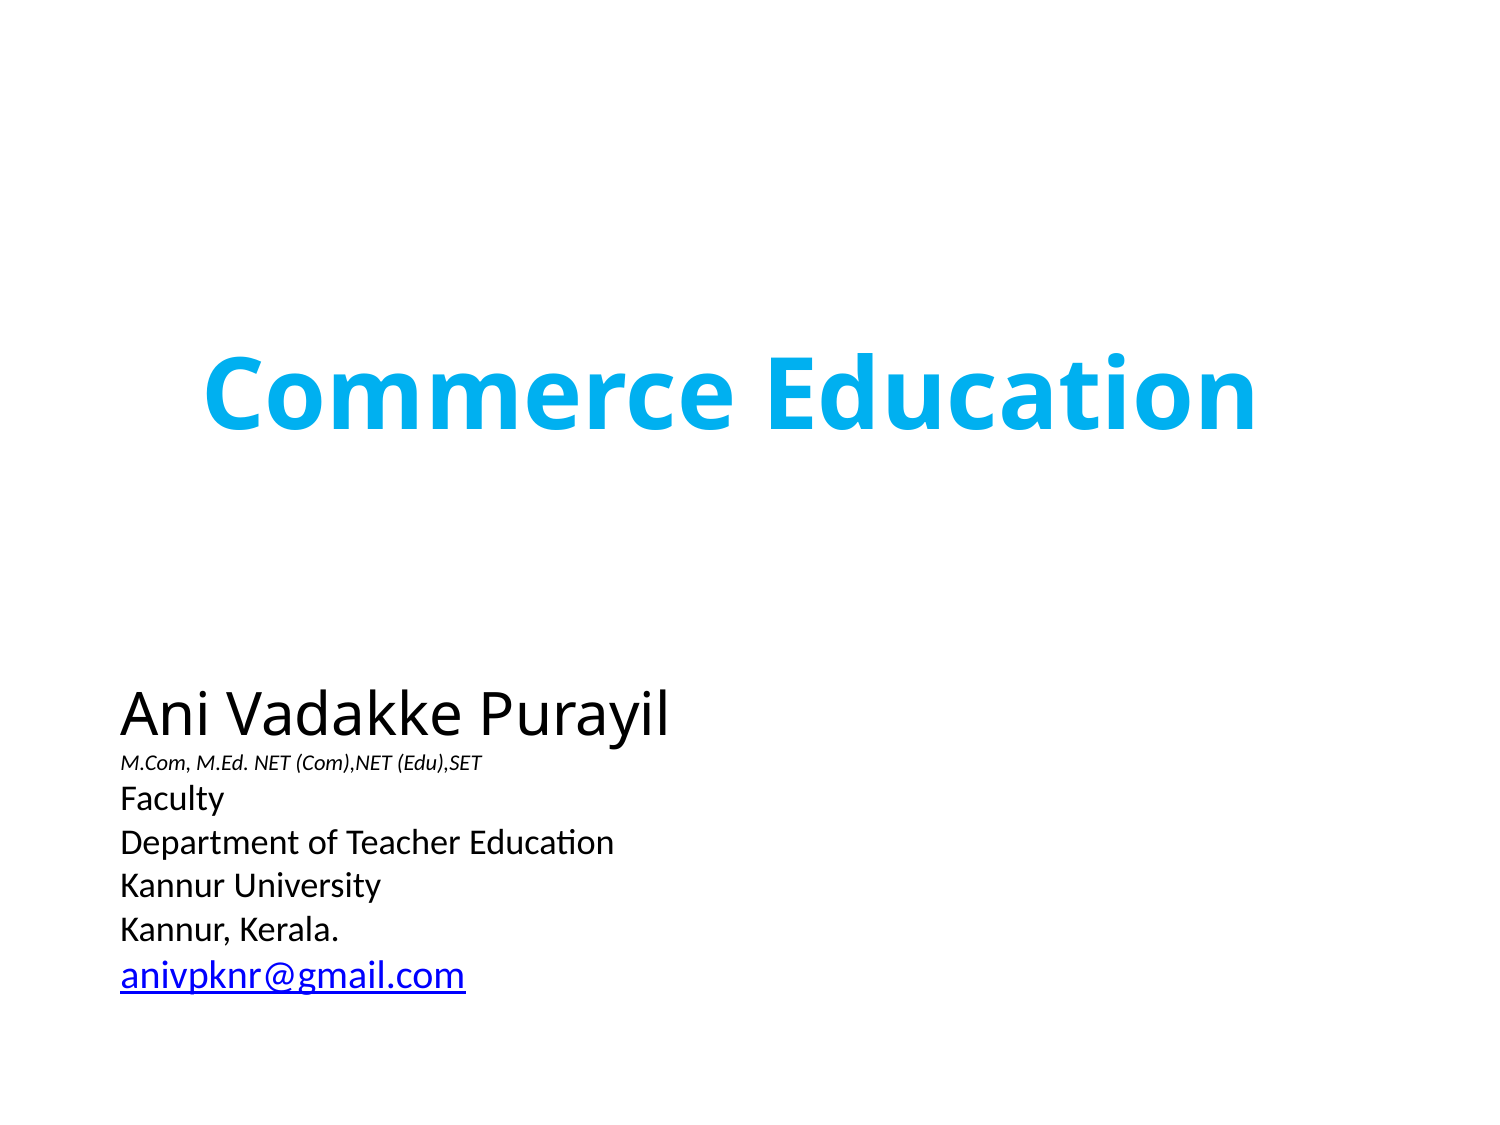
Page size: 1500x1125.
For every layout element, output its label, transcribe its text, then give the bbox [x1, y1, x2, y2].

title Commerce Education [93, 269, 1369, 511]
subtitle Ani Vadakke Purayil M.Com, M.Ed. NET (Com),NET (Edu),SET Faculty Department of Teacher Education Kannur University Kannur, Kerala. anivpknr@gmail.com [105, 667, 1156, 1008]
